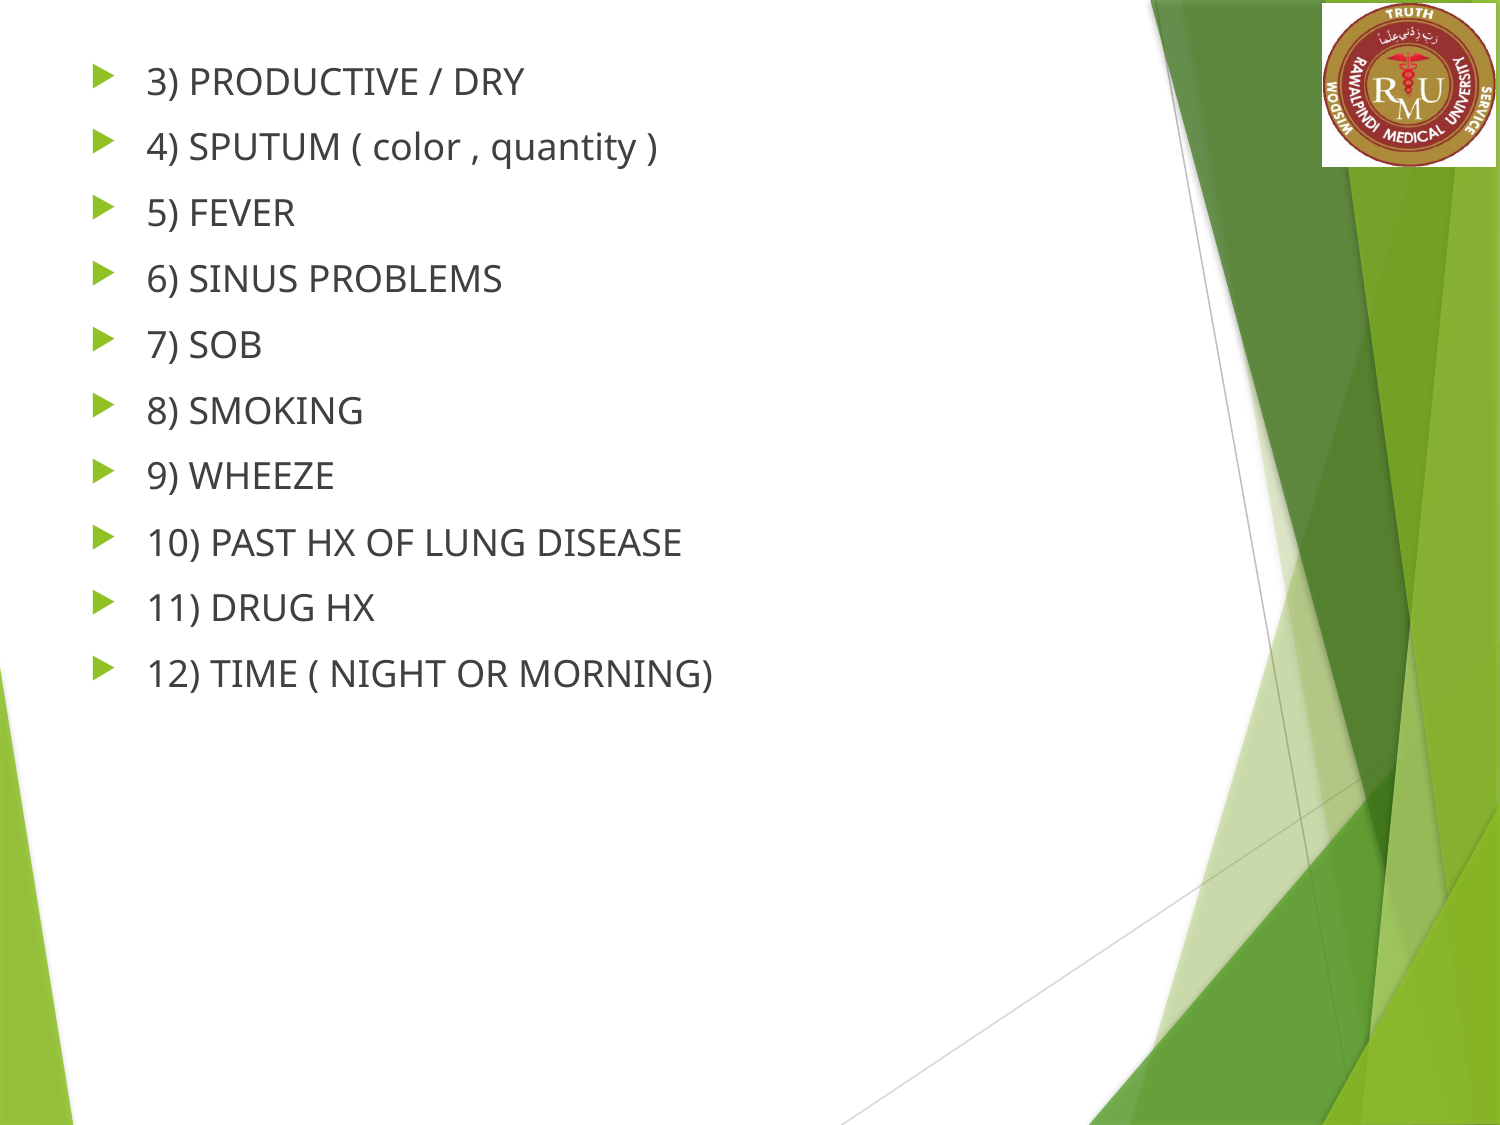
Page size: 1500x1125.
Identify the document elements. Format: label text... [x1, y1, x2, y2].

picture [1322, 3, 1496, 168]
list 3) PRODUCTIVE / DRY 4) SPUTUM ( color , quantity ) 5) FEVER 6) SINUS PROBLEMS 7) SOB 8) SMOKING 9) WHEEZE 10) PAST HX OF LUNG DISEASE 11) DRUG HX 12) TIME ( NIGHT OR MORNING) [75, 50, 1425, 1005]
